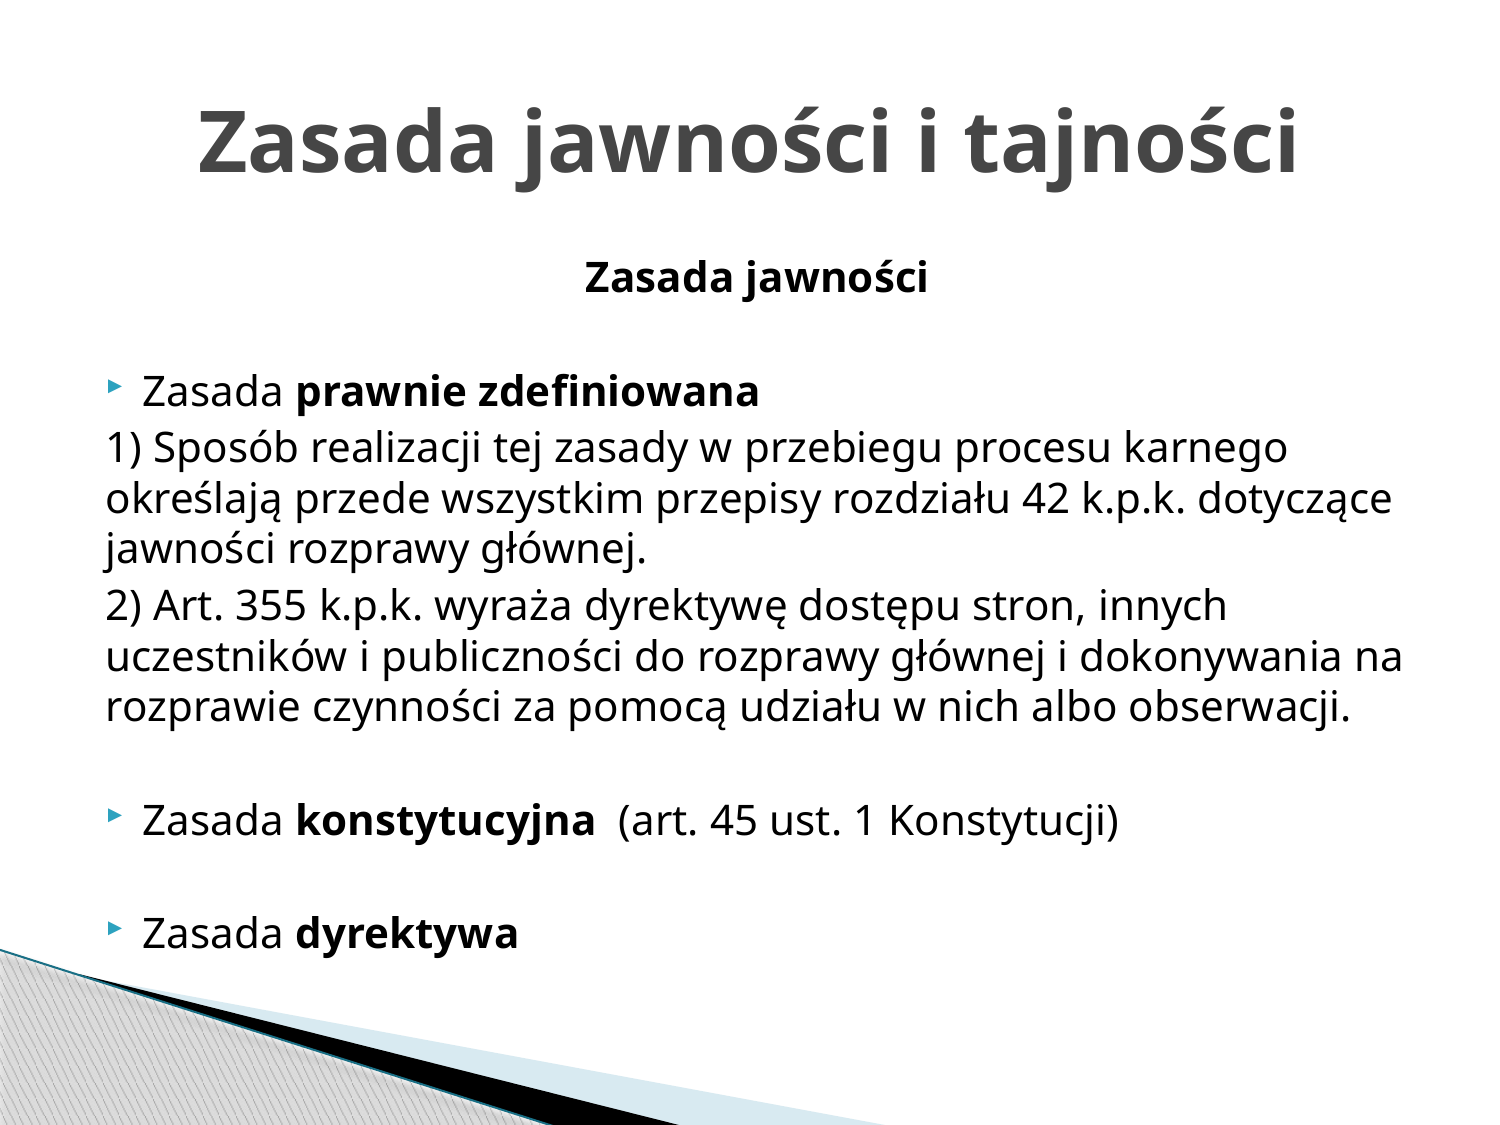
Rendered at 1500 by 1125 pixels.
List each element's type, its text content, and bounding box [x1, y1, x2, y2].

title Zasada jawności i tajności [75, 45, 1425, 233]
list Zasada jawności Zasada prawnie zdefiniowana 1) Sposób realizacji tej zasady w przebiegu procesu karnego określają przede wszystkim przepisy rozdziału 42 k.p.k. dotyczące jawności rozprawy głównej. 2) Art. 355 k.p.k. wyraża dyrektywę dostępu stron, innych uczestników i publiczności do rozprawy głównej i dokonywania na rozprawie czynności za pomocą udziału w nich albo obserwacji. Zasada konstytucyjna (art. 45 ust. 1 Konstytucji) Zasada dyrektywa [75, 243, 1425, 986]
